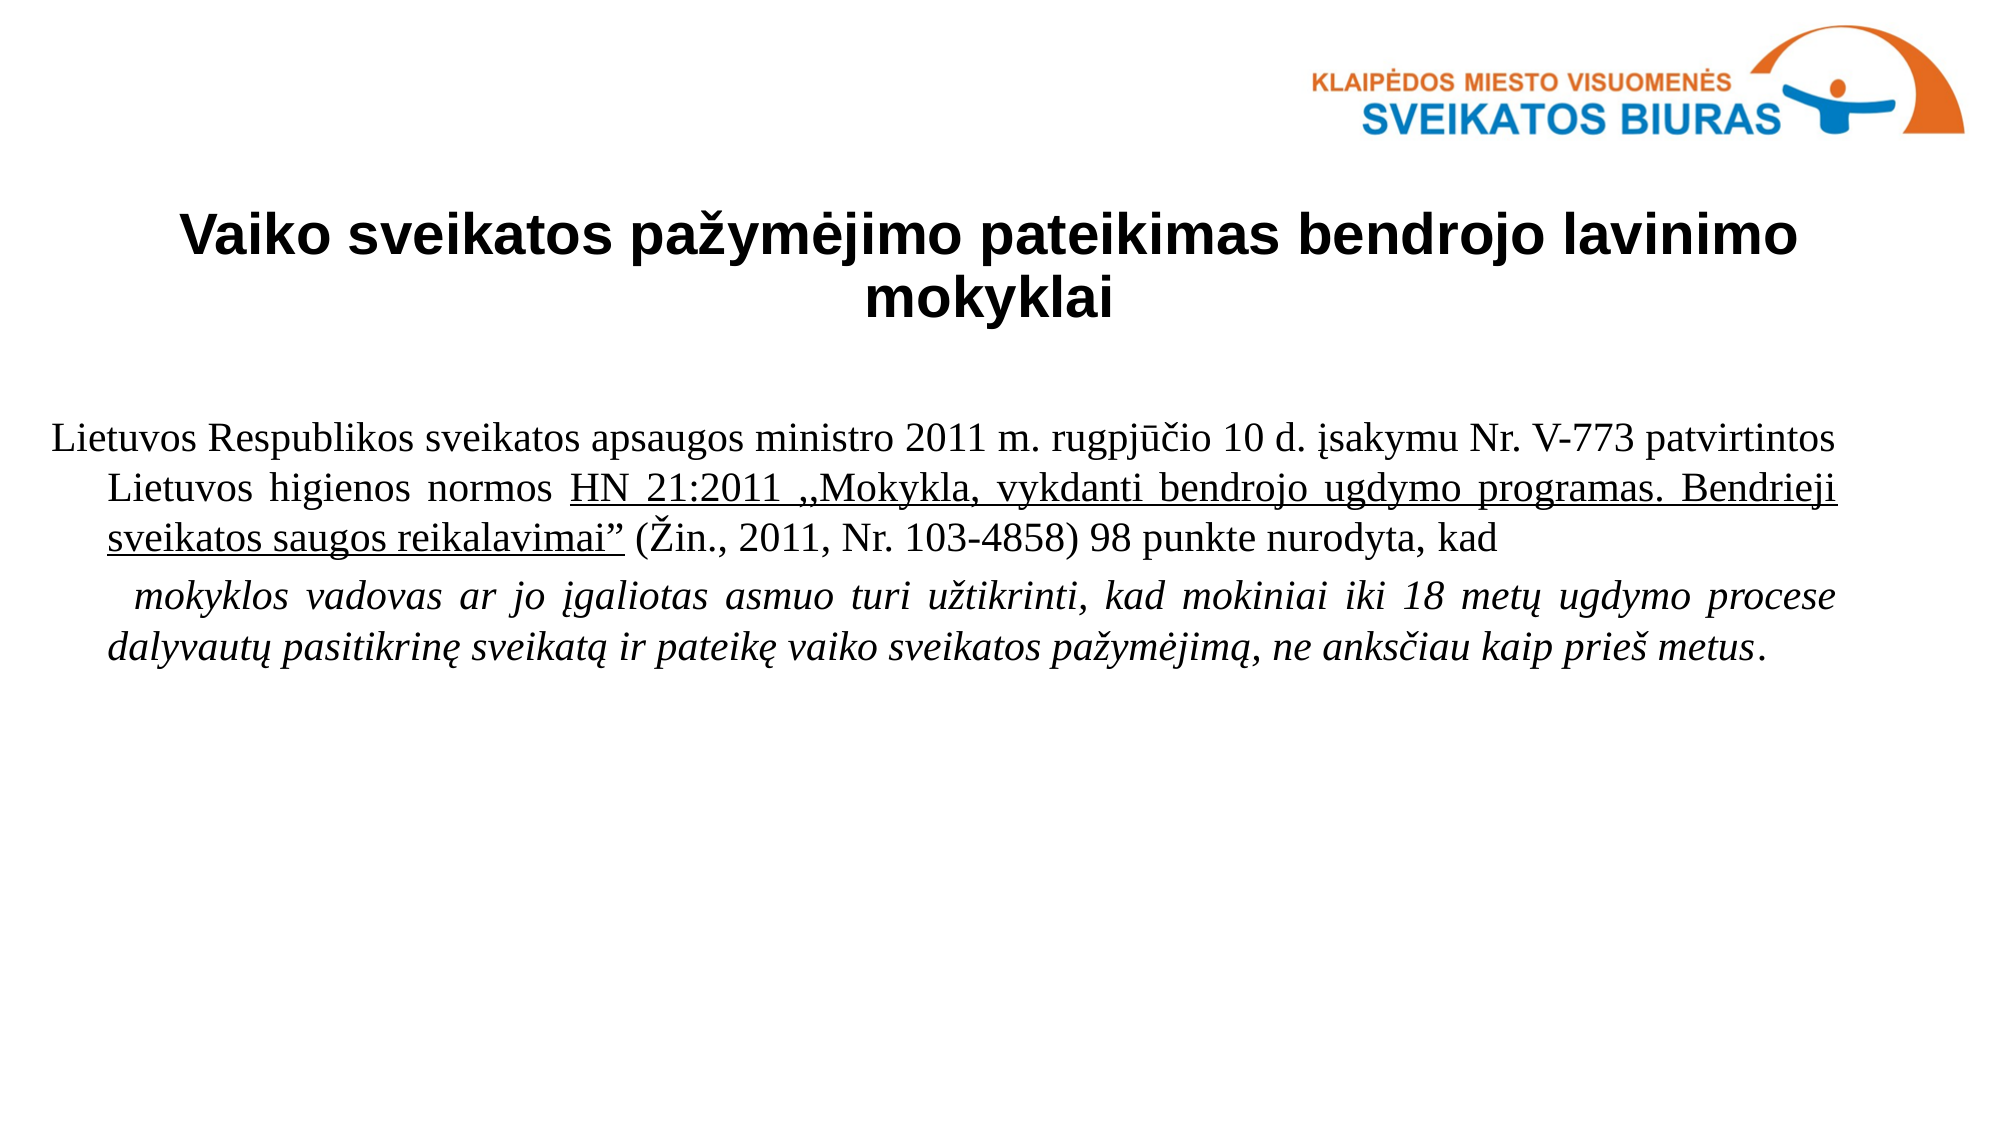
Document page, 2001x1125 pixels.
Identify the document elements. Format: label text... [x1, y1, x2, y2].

list Lietuvos Respublikos sveikatos apsaugos ministro 2011 m. rugpjūčio 10 d. įsakymu Nr. V-773 patvirtintos Lietuvos higienos normos HN 21:2011 ,,Mokykla, vykdanti bendrojo ugdymo programas. Bendrieji sveikatos saugos reikalavimai” (Žin., 2011, Nr. 103-4858) 98 punkte nurodyta, kad mokyklos vadovas ar jo įgaliotas asmuo turi užtikrinti, kad mokiniai iki 18 metų ugdymo procese dalyvautų pasitikrinę sveikatą ir pateikę vaiko sveikatos pažymėjimą, ne anksčiau kaip prieš metus. [36, 402, 1853, 1125]
title Vaiko sveikatos pažymėjimo pateikimas bendrojo lavinimo mokyklai [127, 158, 1853, 376]
picture [1278, 0, 2000, 180]
